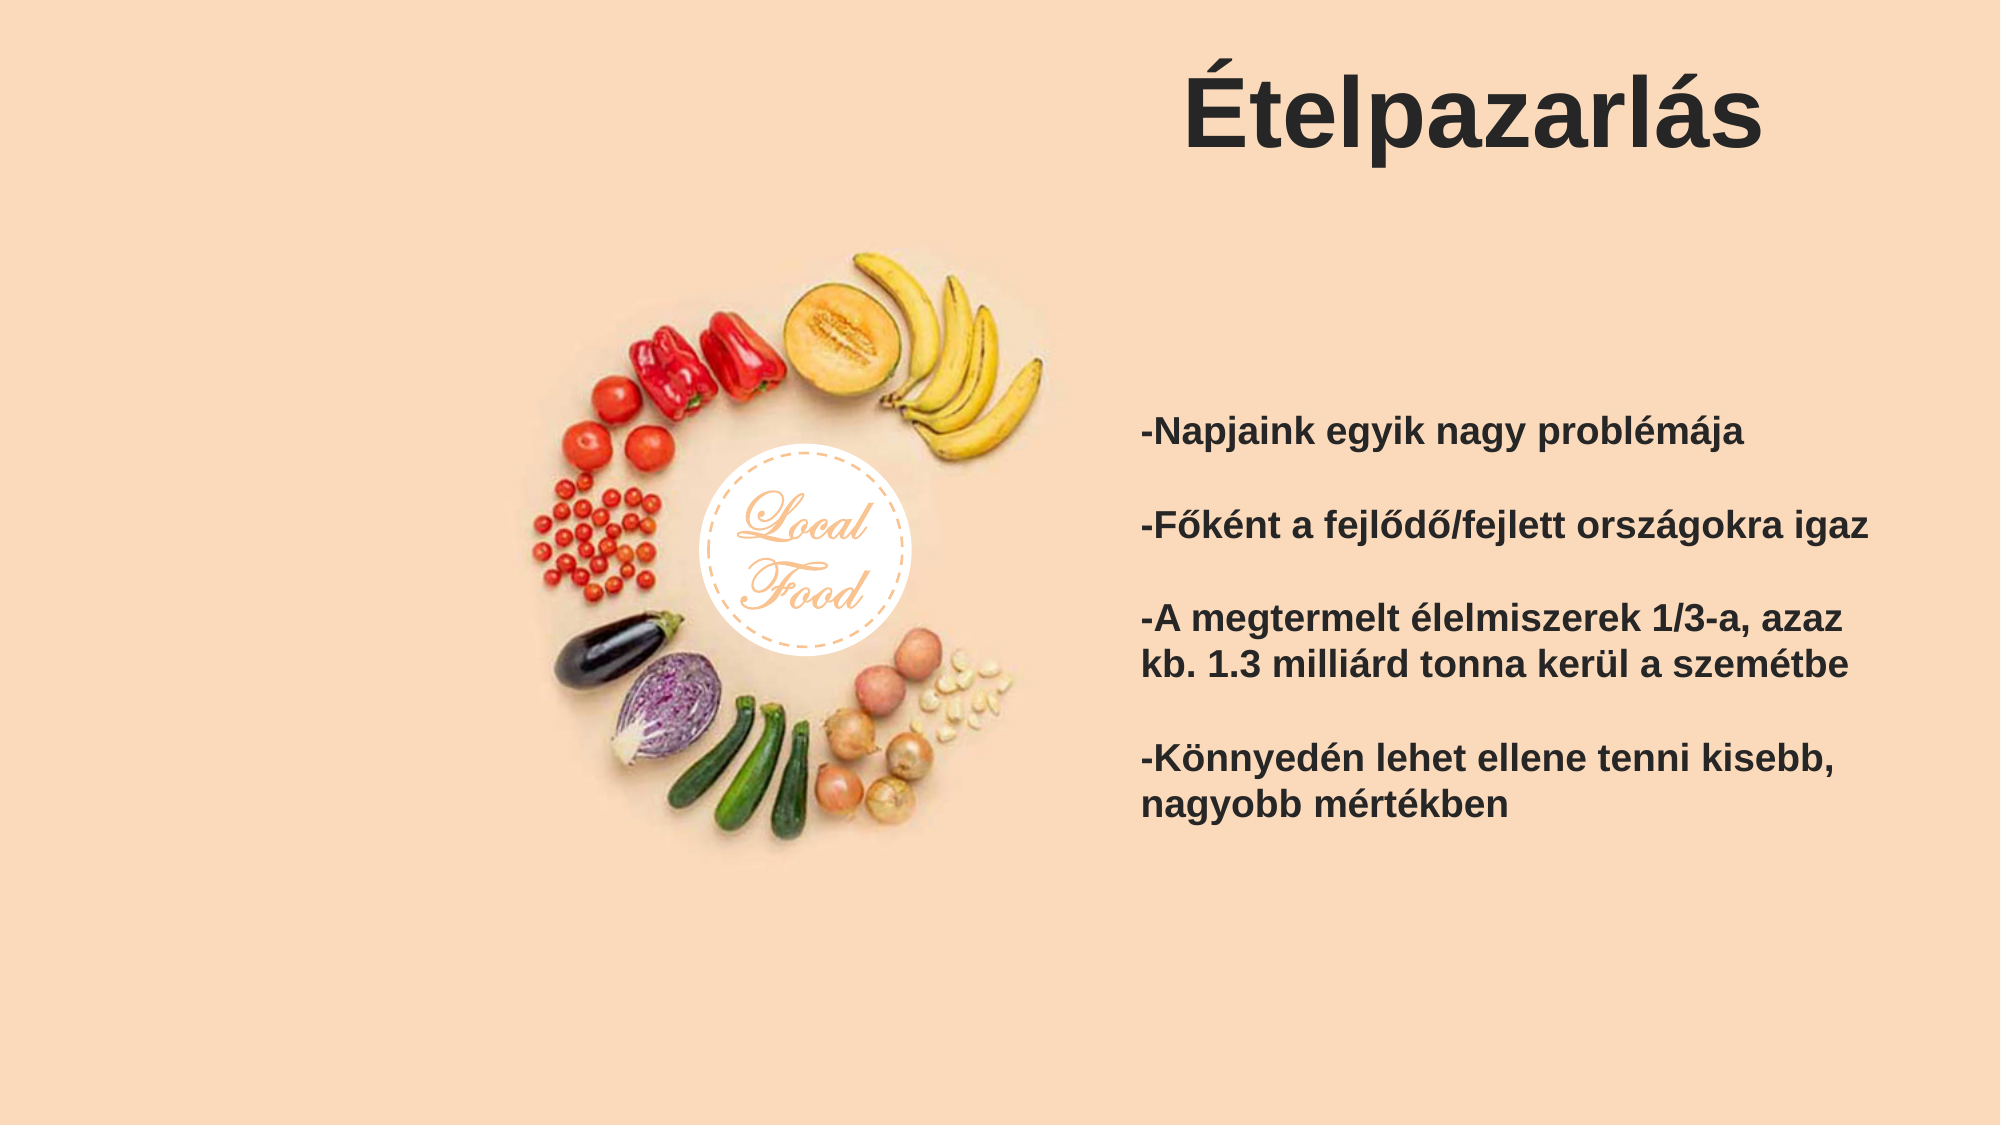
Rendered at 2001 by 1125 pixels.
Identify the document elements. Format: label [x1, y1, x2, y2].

text_box [698, 442, 913, 658]
picture [0, 0, 2001, 1125]
text_box [707, 451, 904, 648]
text_box [1125, 39, 1952, 883]
text_box [736, 490, 875, 610]
